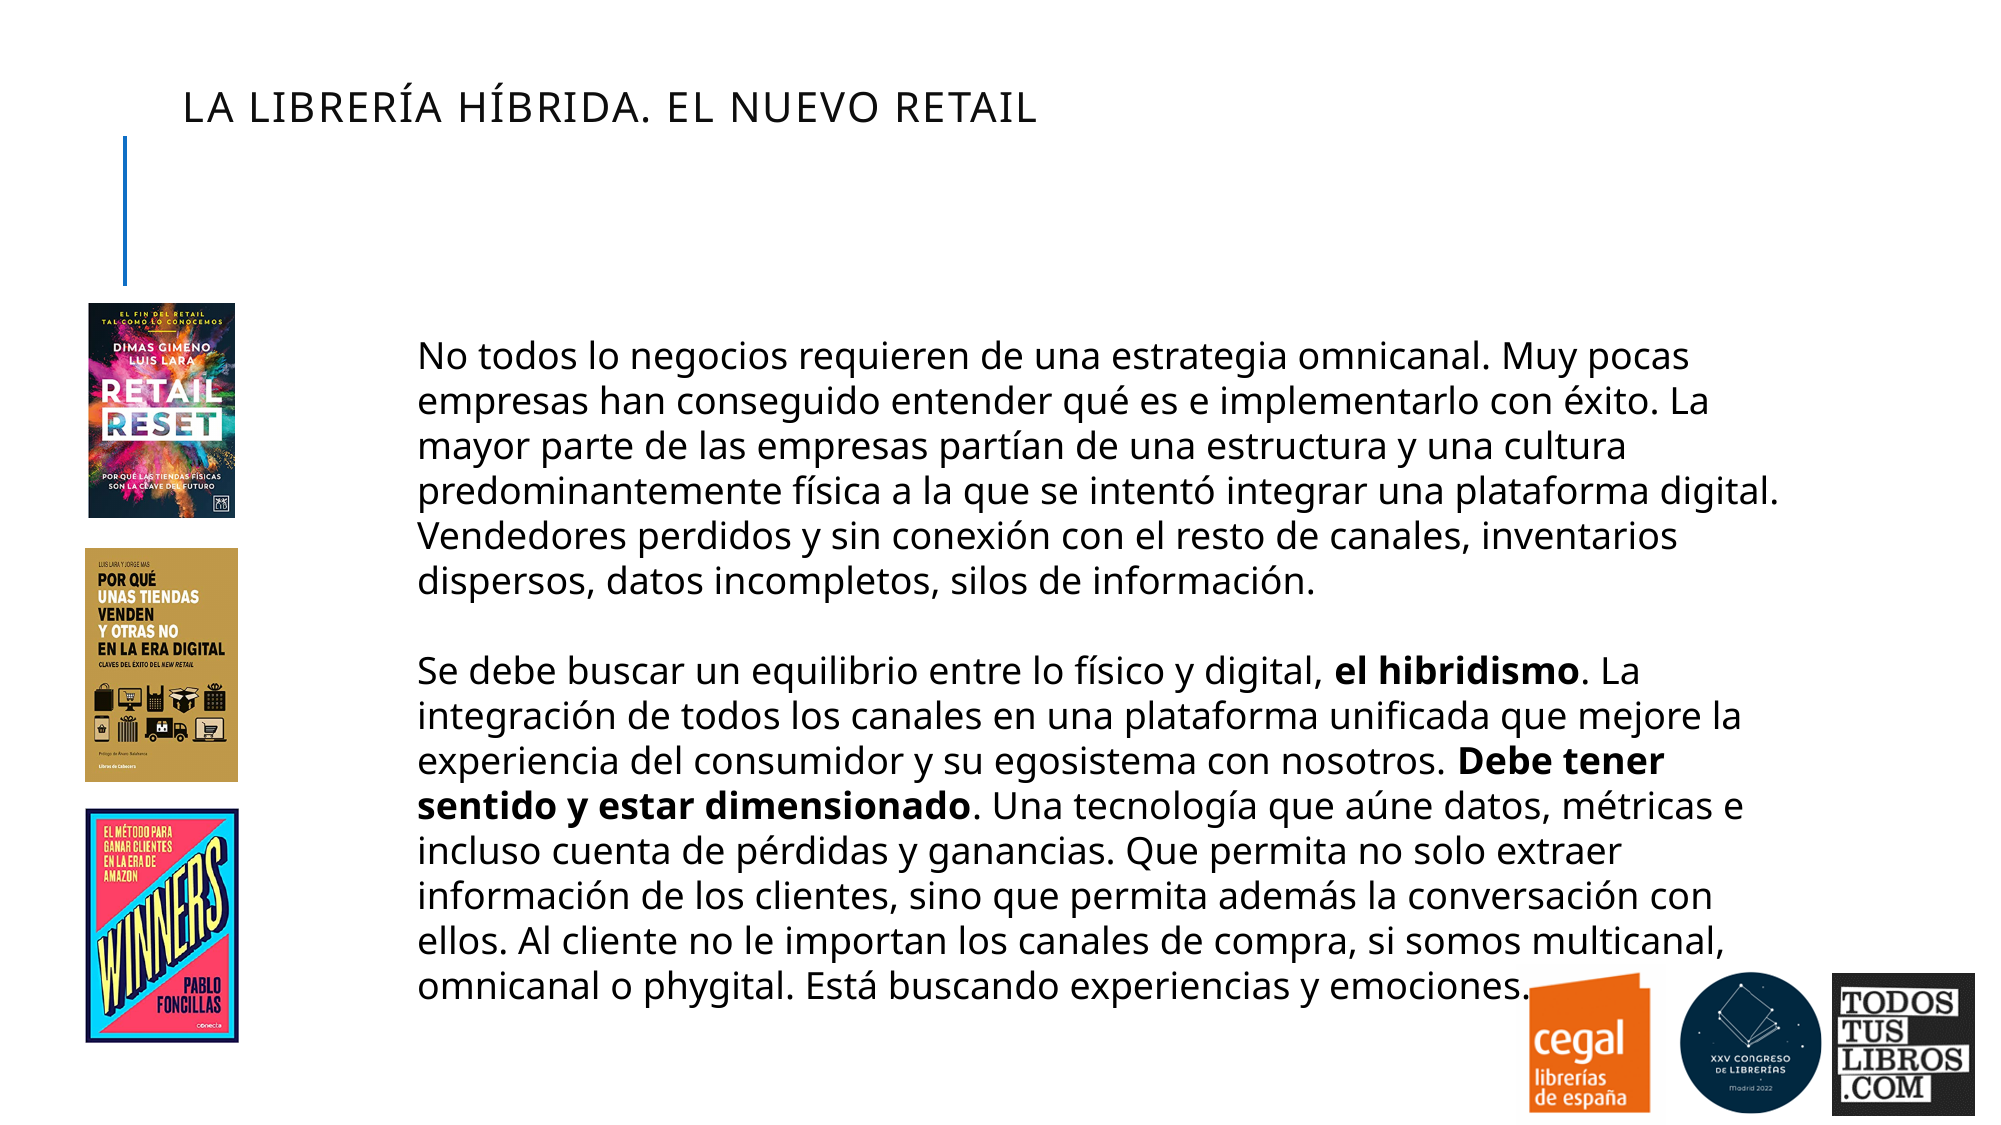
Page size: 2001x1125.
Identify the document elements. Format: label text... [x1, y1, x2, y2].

picture [1679, 971, 1822, 1115]
picture [1516, 963, 1666, 1125]
text_box No todos lo negocios requieren de una estrategia omnicanal. Muy pocas empresas han conseguido entender qué es e implementarlo con éxito. La mayor parte de las empresas partían de una estructura y una cultura predominantemente física a la que se intentó integrar una plataforma digital. Vendedores perdidos y sin conexión con el resto de canales, inventarios dispersos, datos incompletos, silos de información. Se debe buscar un equilibrio entre lo físico y digital, el hibridismo. La integración de todos los canales en una plataforma unificada que mejore la experiencia del consumidor y su egosistema con nosotros. Debe tener sentido y estar dimensionado. Una tecnología que aúne datos, métricas e incluso cuenta de pérdidas y ganancias. Que permita no solo extraer información de los clientes, sino que permita además la conversación con ellos. Al cliente no le importan los canales de compra, si somos multicanal, omnicanal o phygital. Está buscando experiencias y emociones. [402, 324, 1812, 1125]
picture [88, 303, 236, 518]
picture [85, 548, 239, 782]
picture [85, 808, 239, 1044]
title La librería híbrida. El nuevo retail [167, 32, 1517, 188]
picture [1832, 973, 1975, 1116]
